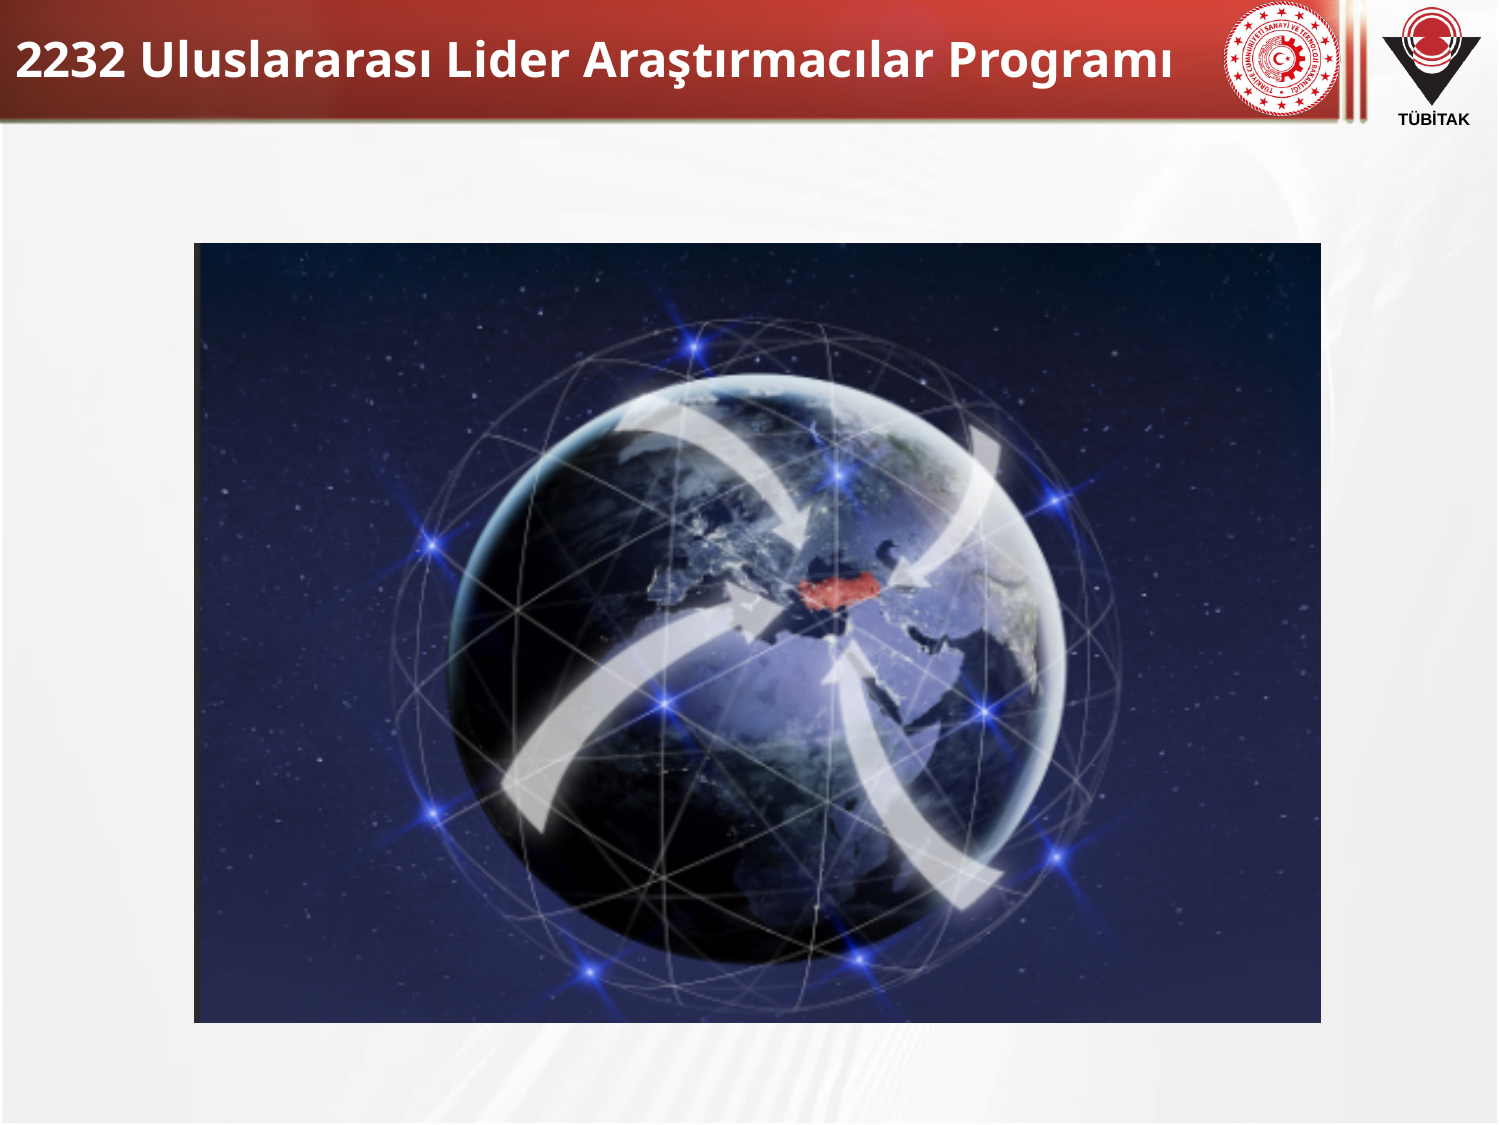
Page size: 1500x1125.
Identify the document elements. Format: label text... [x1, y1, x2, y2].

picture [0, 0, 1499, 1125]
title 2232 Uluslararası Lider Araştırmacılar Programı [0, 0, 1221, 116]
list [194, 243, 1321, 1023]
